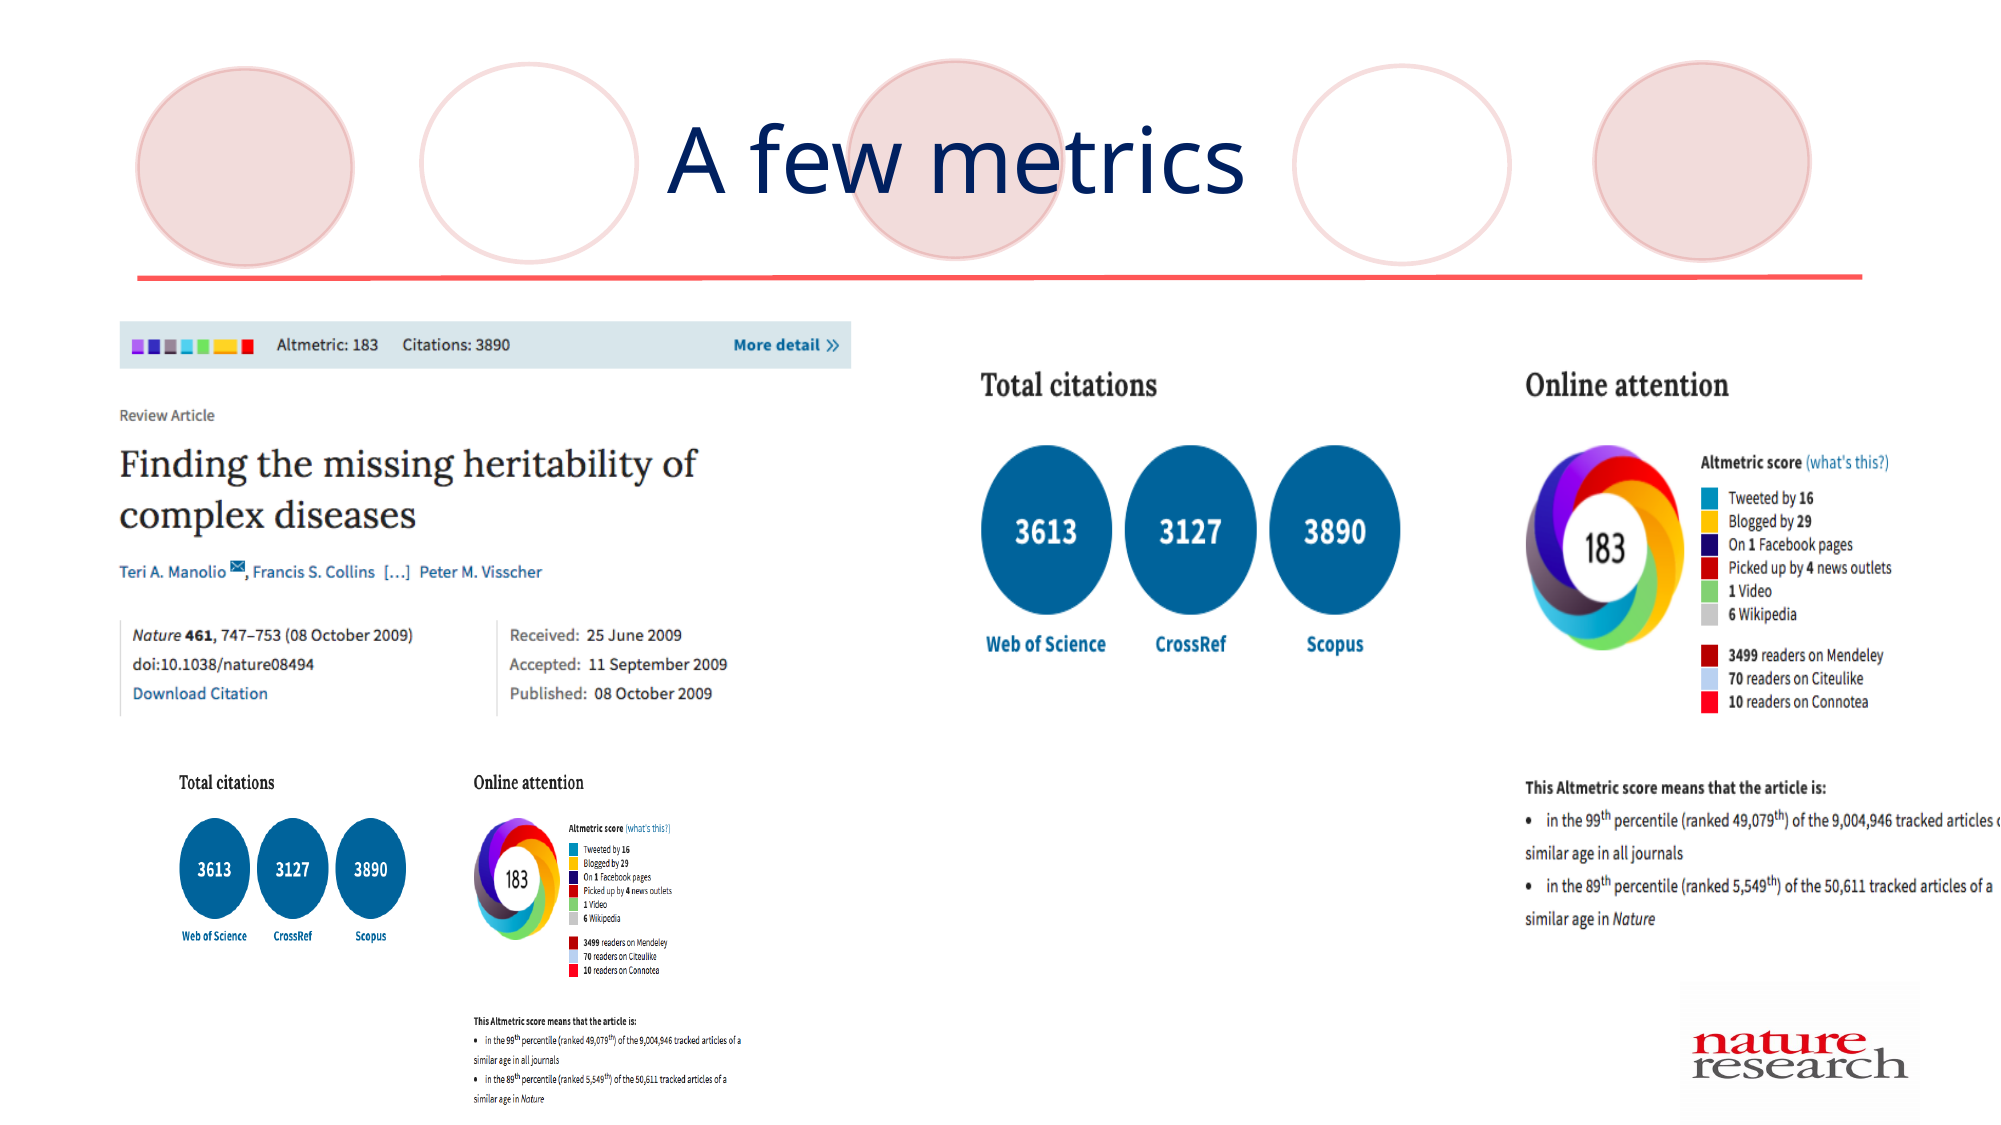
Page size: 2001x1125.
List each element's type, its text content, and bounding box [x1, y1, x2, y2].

picture [1680, 981, 1920, 1125]
picture [957, 336, 2000, 969]
picture [92, 308, 867, 754]
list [166, 754, 793, 1125]
title A few metrics [92, 100, 1823, 228]
